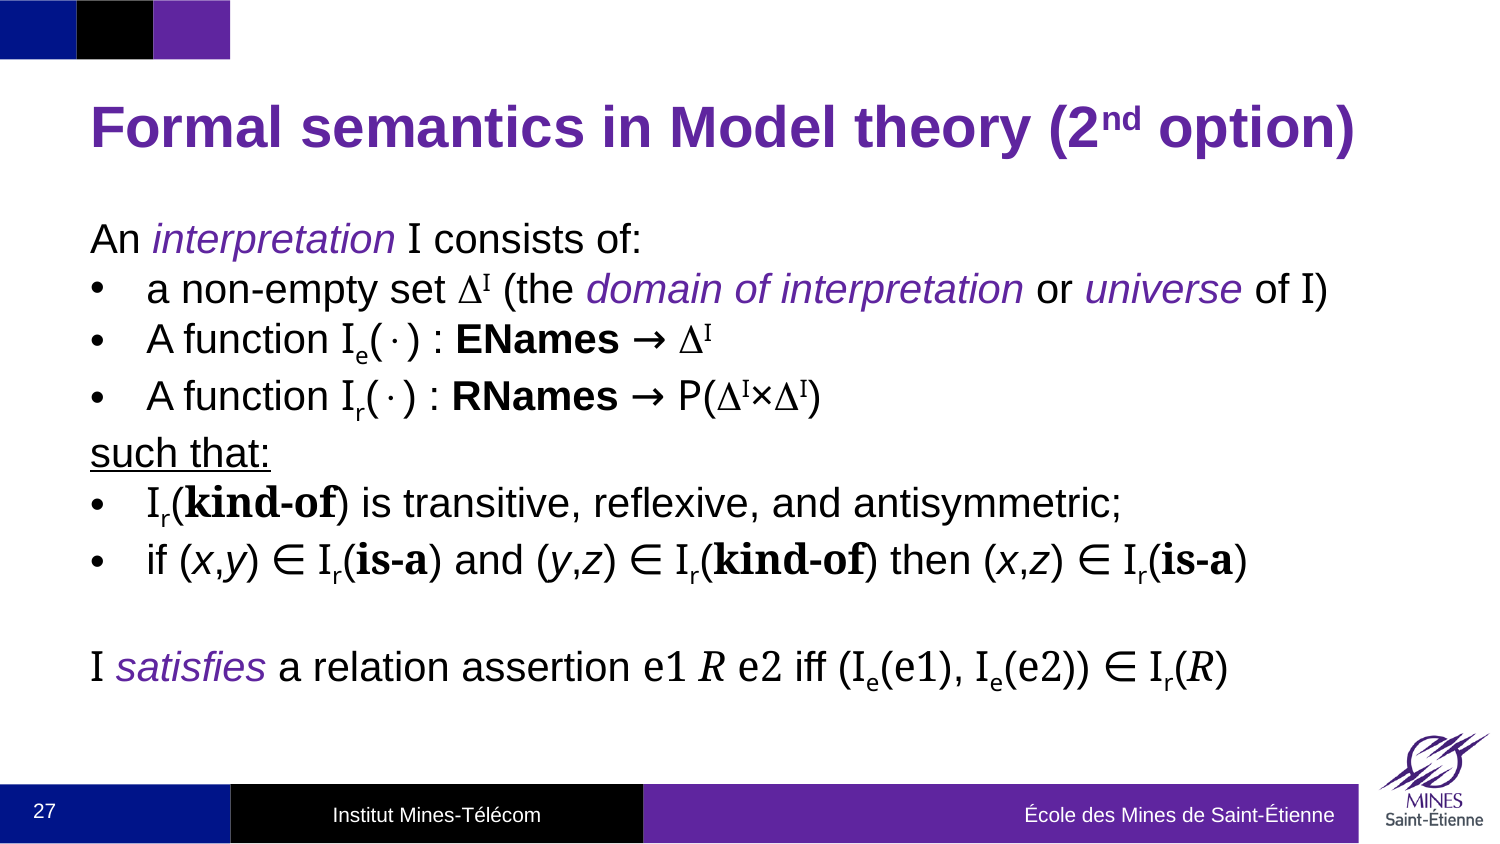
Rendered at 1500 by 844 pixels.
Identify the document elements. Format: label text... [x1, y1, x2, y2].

list An interpretation I consists of: a non-empty set DI (the domain of interpretation or universe of I) A function Ie() : ENames → DI A function Ir() : RNames → P(DI×DI) such that: Ir(kind-of) is transitive, reflexive, and antisymmetric; if (x,y) ∈ Ir(is-a) and (y,z) ∈ Ir(kind-of) then (x,z) ∈ Ir(is-a) I satisfies a relation assertion e1 R e2 iff (Ie(e1), Ie(e2)) ∈ Ir(R) [75, 196, 1425, 808]
slide_number 27 [0, 778, 89, 843]
title Formal semantics in Model theory (2nd option) [75, 33, 1425, 175]
picture [1369, 714, 1499, 844]
